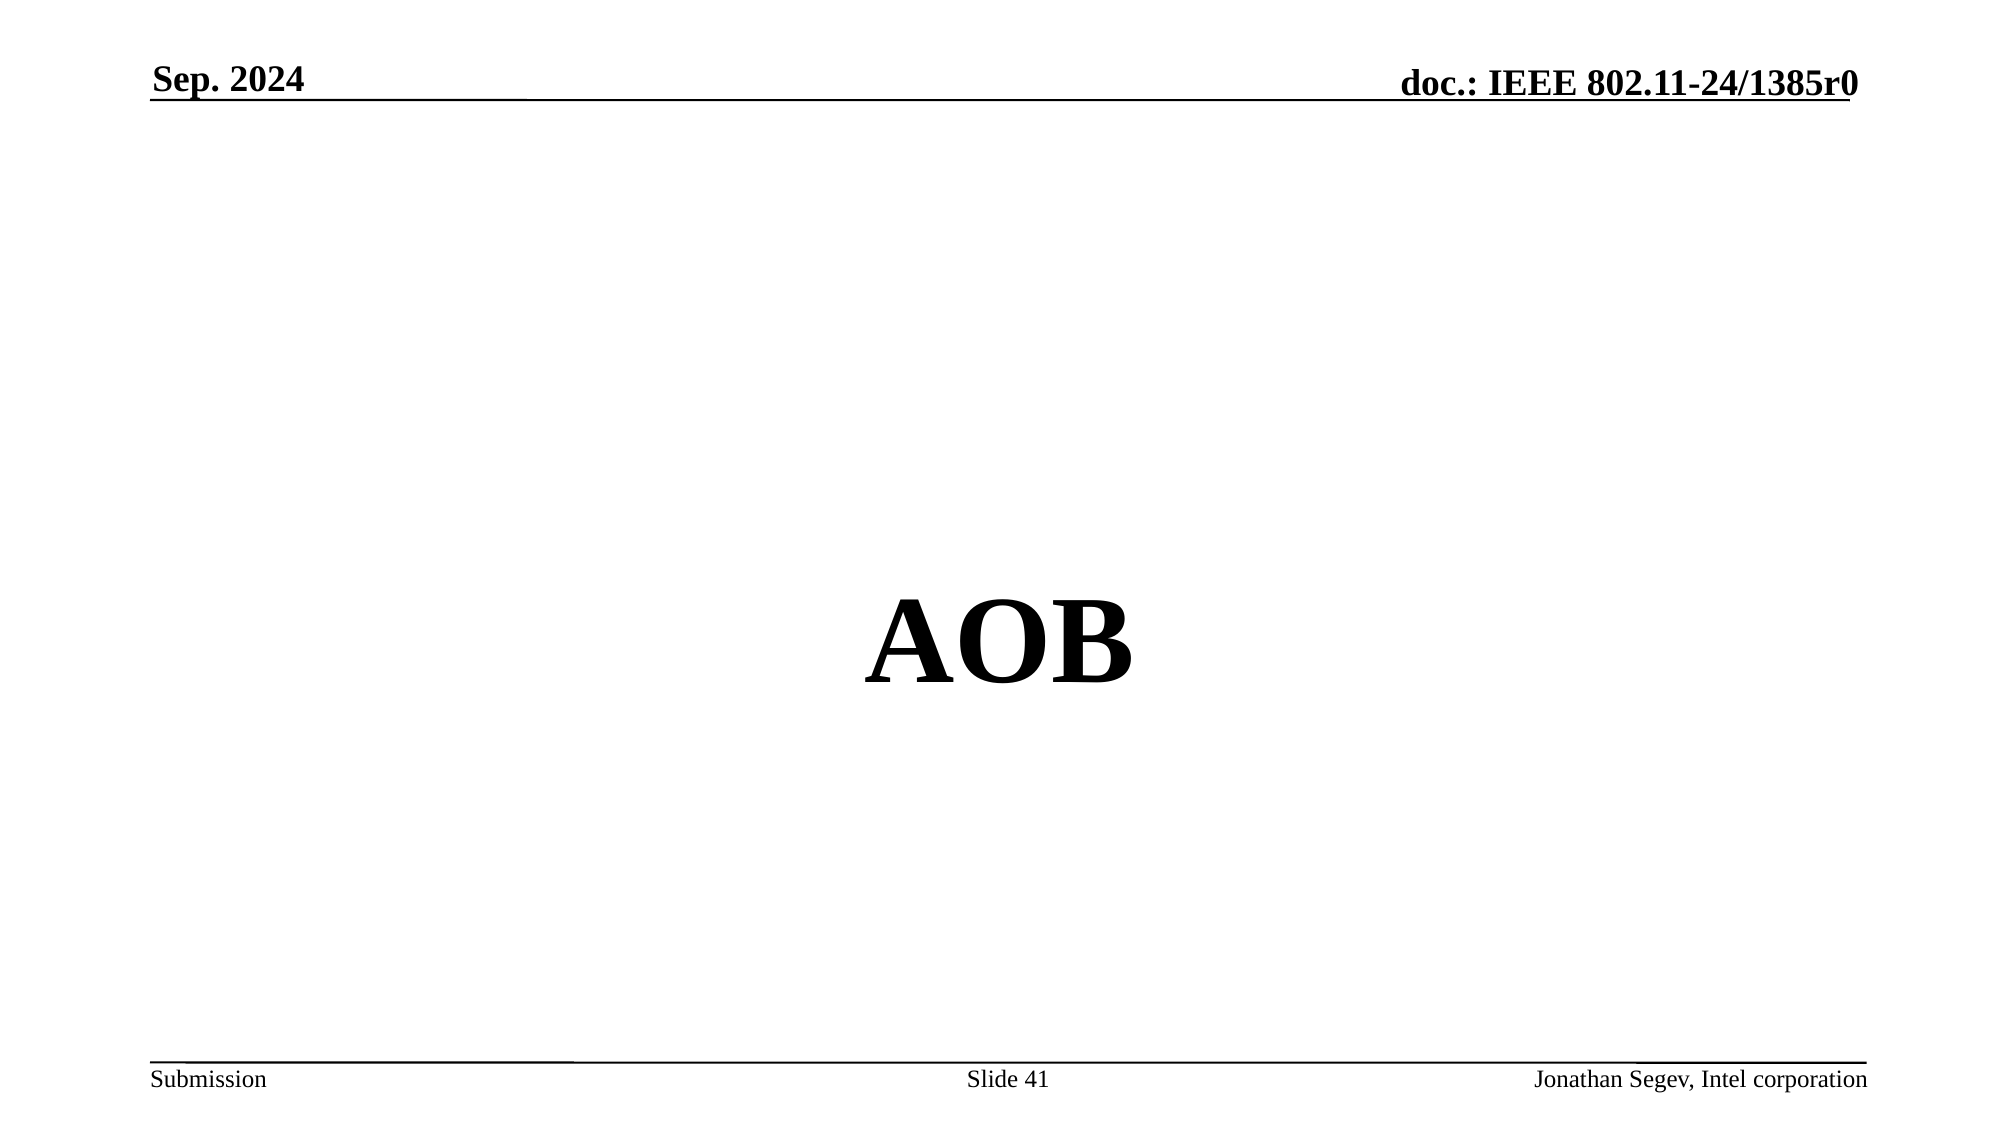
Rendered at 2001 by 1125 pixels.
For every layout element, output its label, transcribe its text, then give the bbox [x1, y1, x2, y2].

list AOB [149, 324, 1850, 1000]
slide_number Slide 41 [950, 1061, 1067, 1123]
footer Jonathan Segev, Intel corporation [1171, 1061, 1869, 1093]
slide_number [152, 54, 563, 100]
